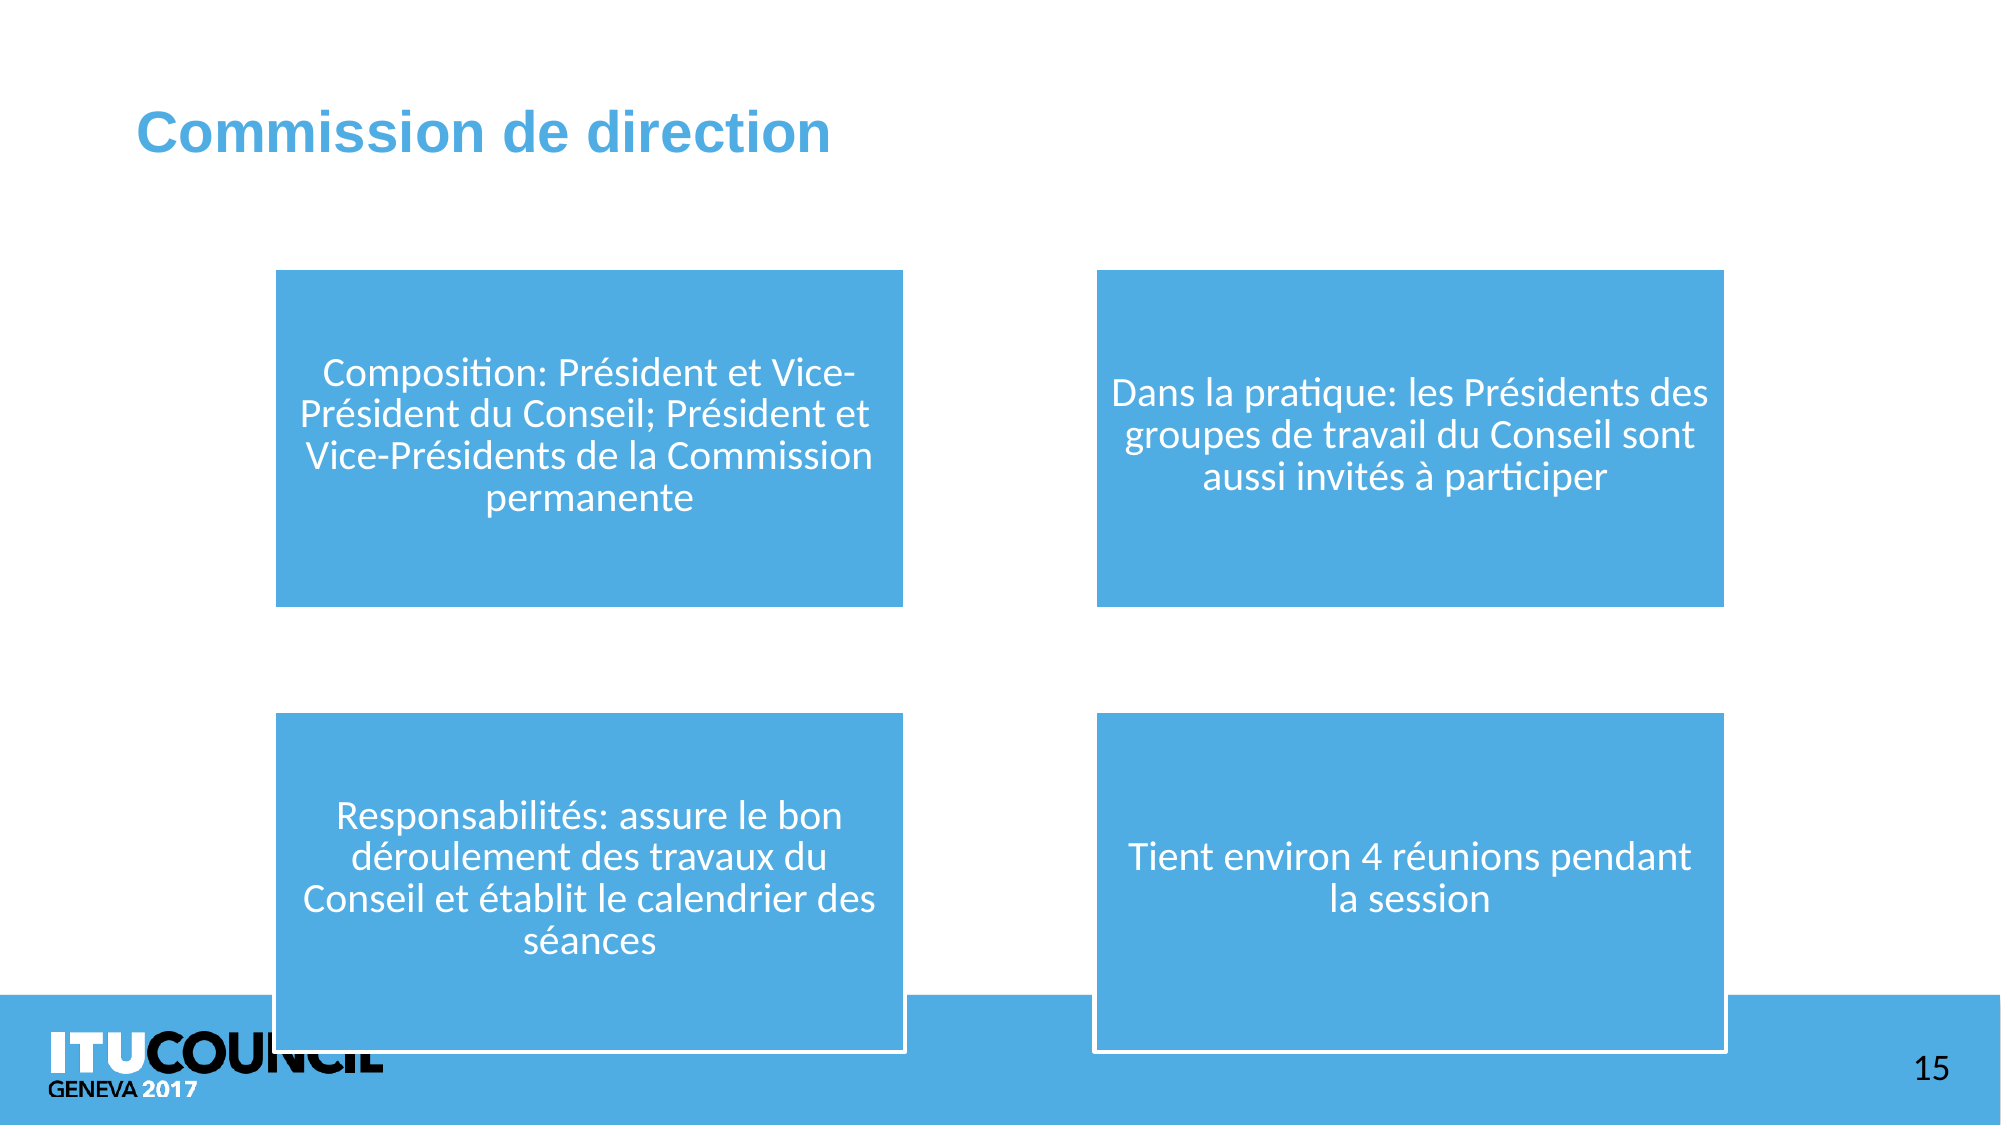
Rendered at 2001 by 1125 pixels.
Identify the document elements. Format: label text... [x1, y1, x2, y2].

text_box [273, 267, 1727, 905]
text_box Commission de direction [121, 86, 1618, 172]
